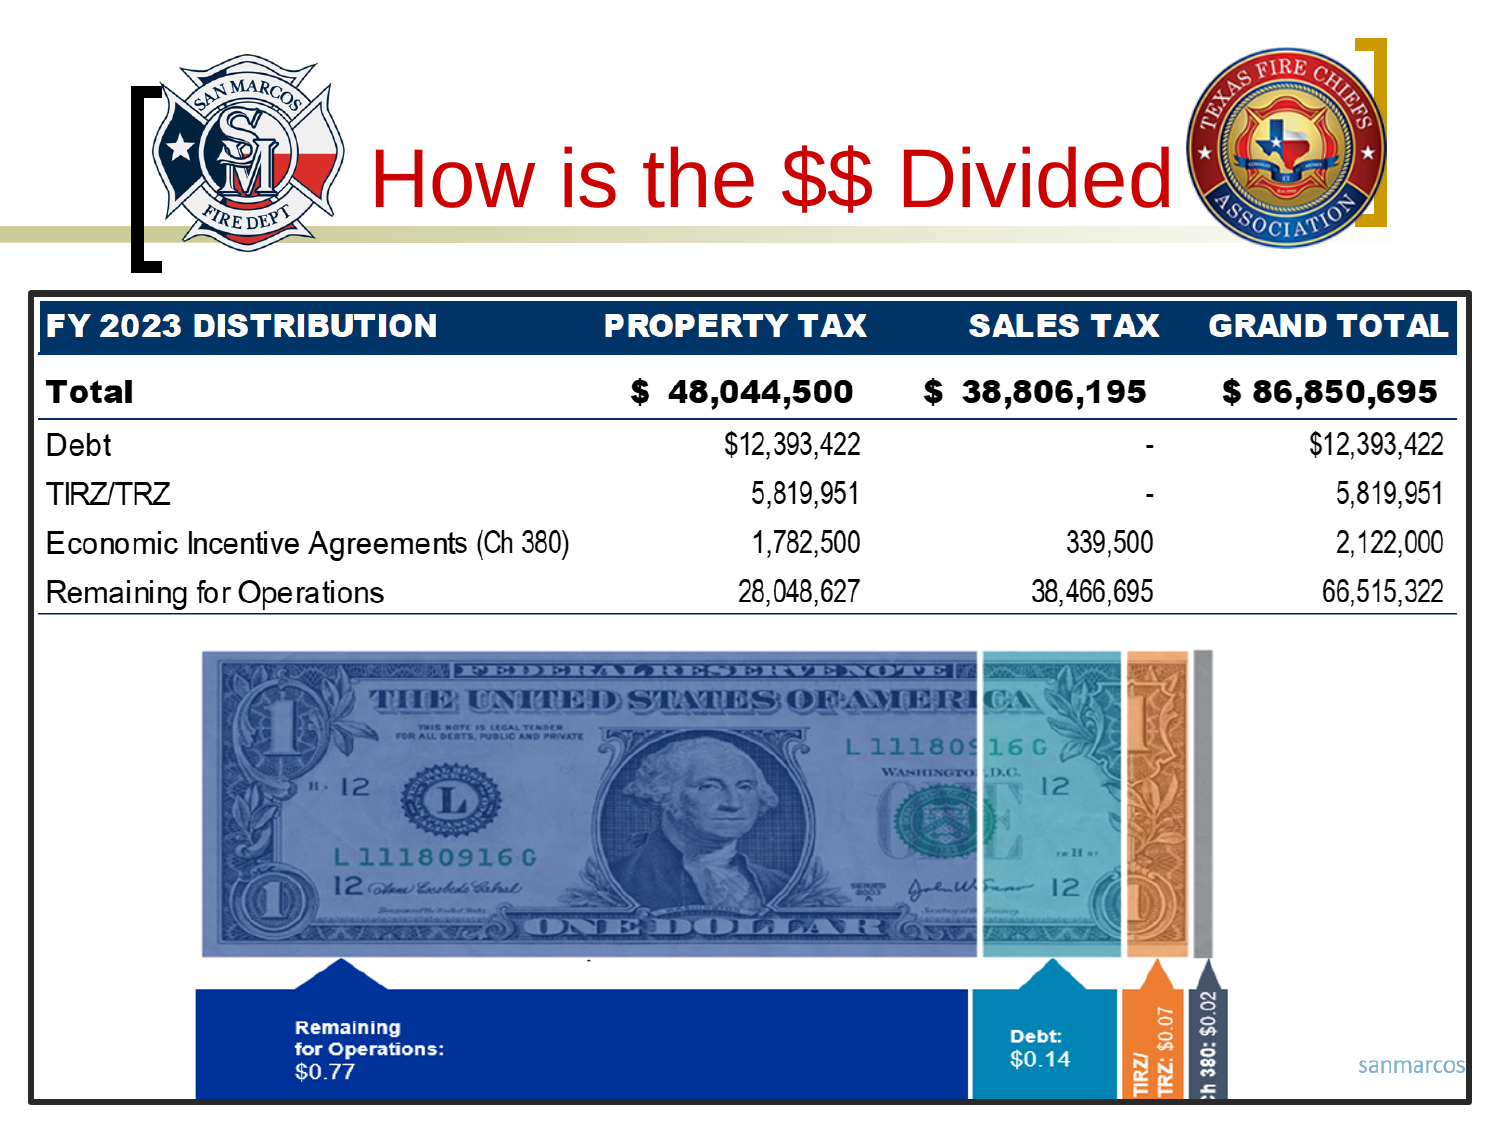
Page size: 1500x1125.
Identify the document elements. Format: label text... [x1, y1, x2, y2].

title How is the $$ Divided [279, 0, 1266, 232]
picture [1024, 1052, 1029, 1066]
picture [1186, 47, 1387, 250]
picture [1011, 1051, 1022, 1068]
picture [33, 296, 1467, 1100]
picture [137, 45, 357, 266]
picture [1038, 1030, 1048, 1042]
picture [1011, 1030, 1035, 1042]
picture [1050, 1031, 1061, 1042]
picture [1047, 1052, 1053, 1066]
picture [1063, 1052, 1068, 1066]
picture [1032, 1053, 1036, 1065]
